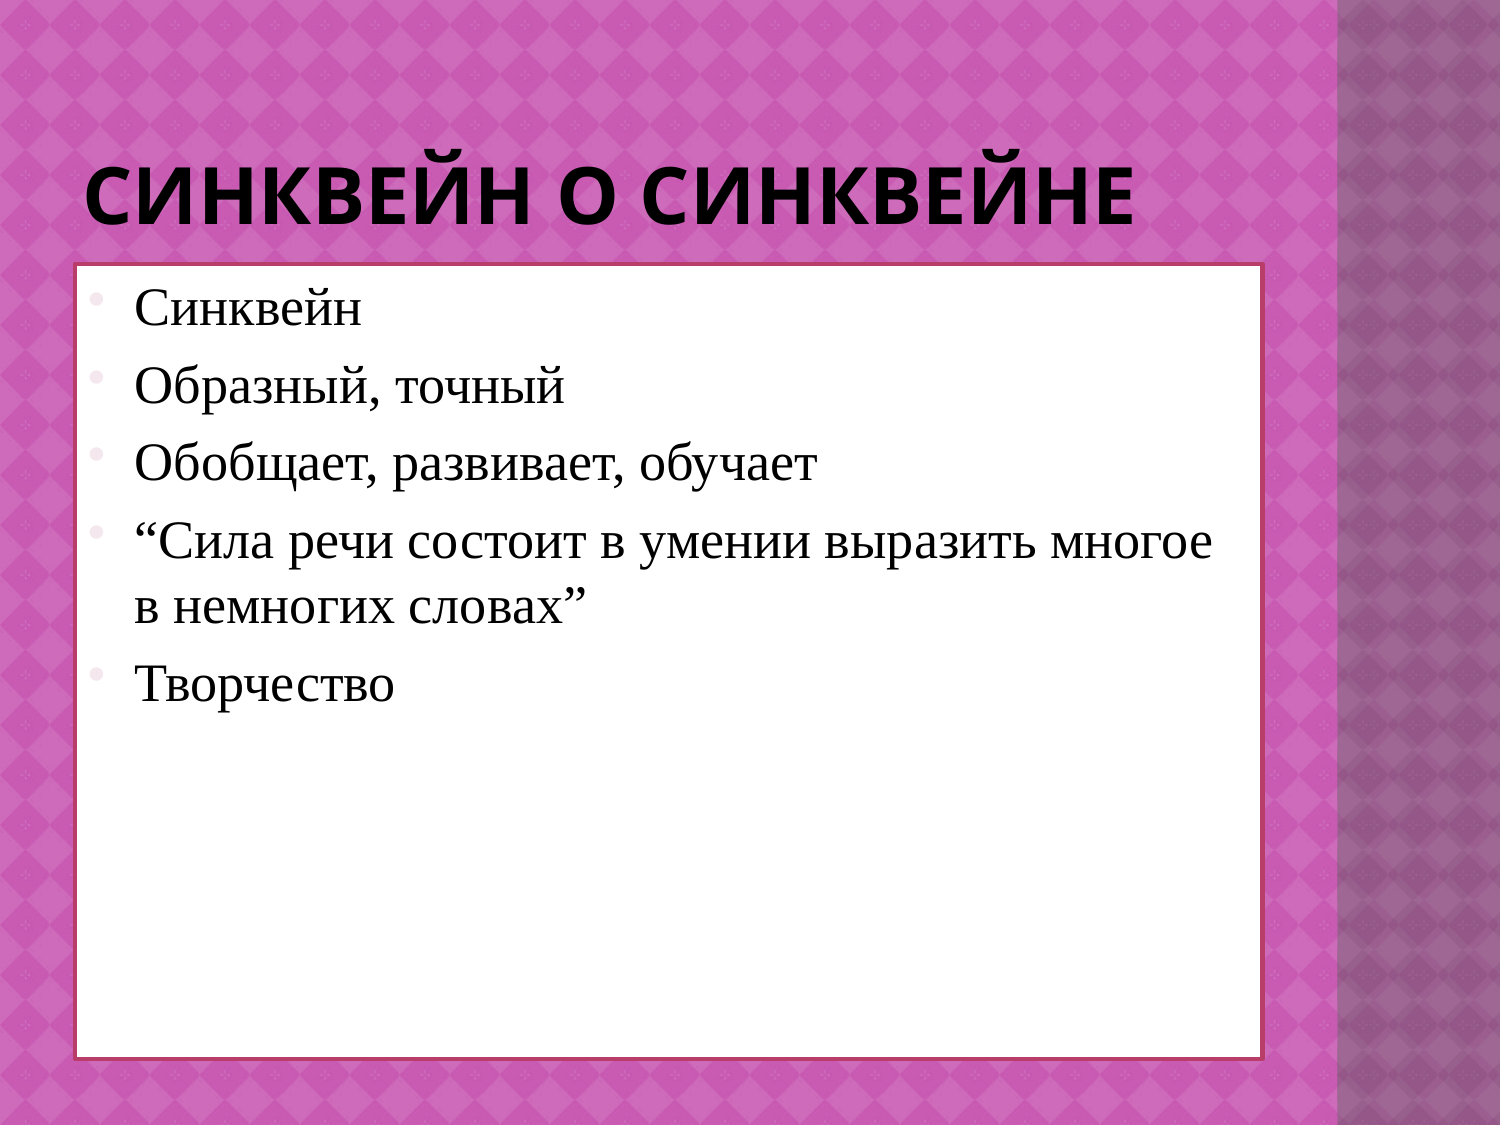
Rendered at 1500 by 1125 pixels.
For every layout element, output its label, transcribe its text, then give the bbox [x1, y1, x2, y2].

title Синквейн о синквейне [75, 52, 1263, 240]
list Синквейн Образный, точный Обобщает, развивает, обучает “Сила речи состоит в умении выразить многое в немногих словах” Творчество [73, 262, 1265, 1061]
